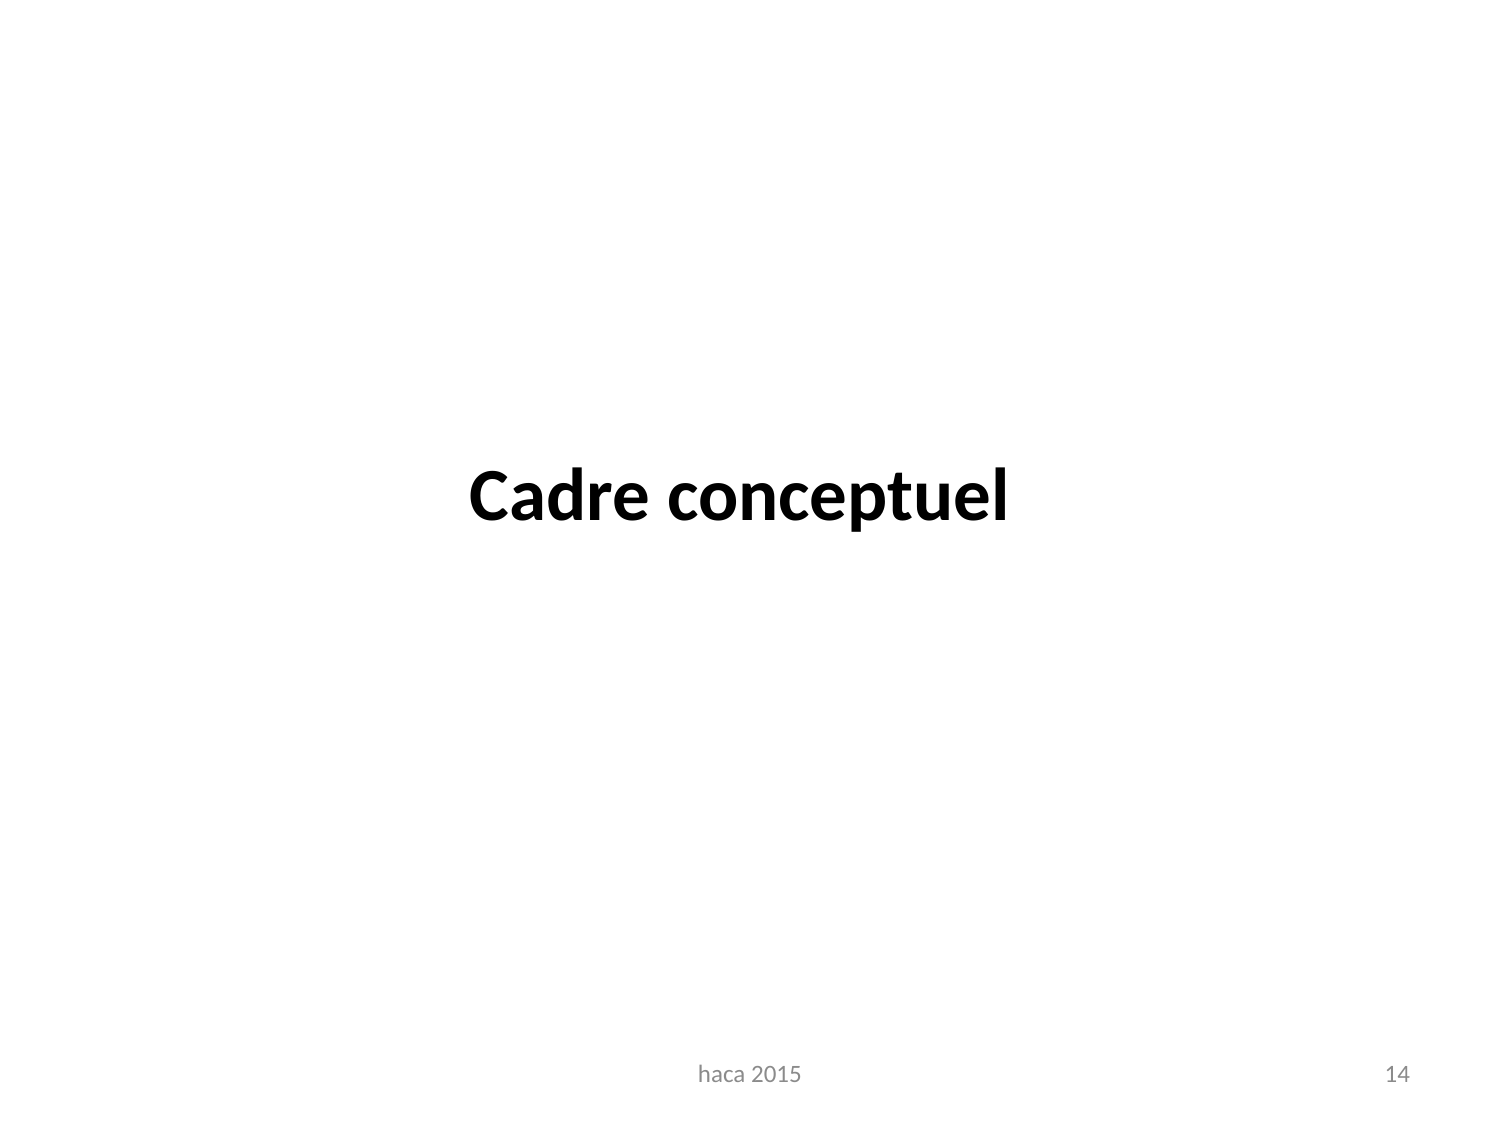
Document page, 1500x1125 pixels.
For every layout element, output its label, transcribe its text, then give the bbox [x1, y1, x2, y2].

slide_number 14 [1074, 1042, 1425, 1103]
title Cadre conceptuel [64, 397, 1415, 585]
footer haca 2015 [512, 1042, 988, 1103]
